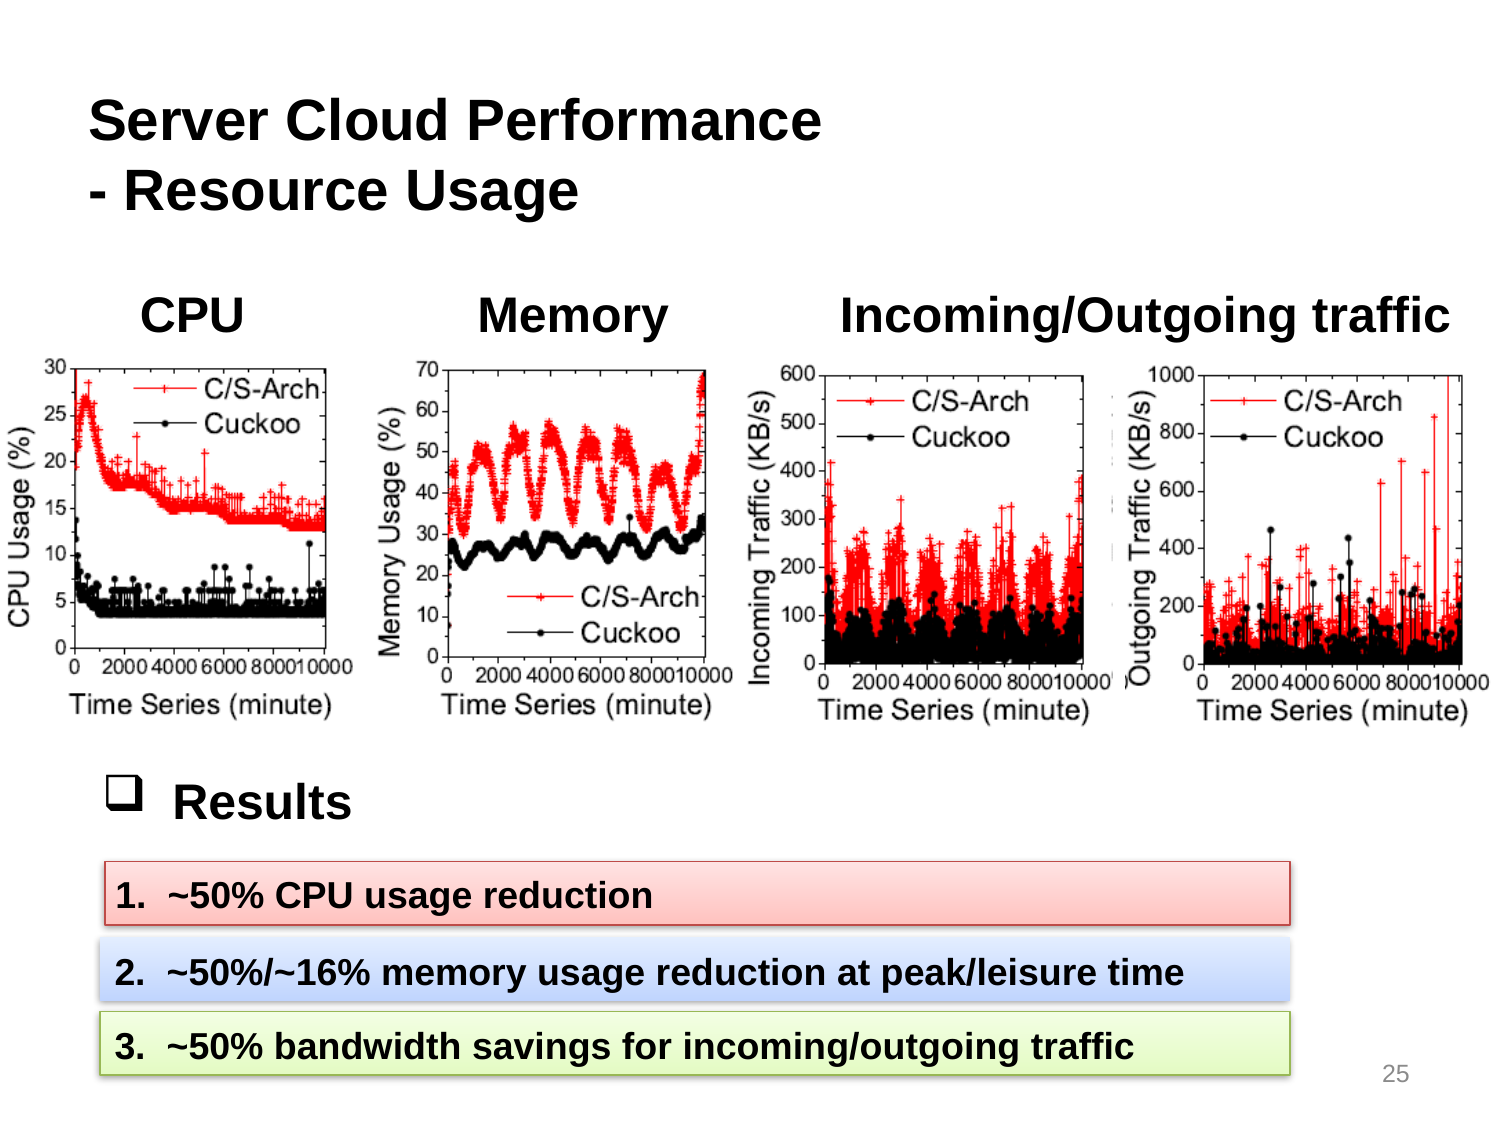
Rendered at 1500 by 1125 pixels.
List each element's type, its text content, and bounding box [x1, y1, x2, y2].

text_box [376, 274, 737, 732]
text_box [0, 274, 361, 728]
slide_number 25 [1074, 1042, 1425, 1103]
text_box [99, 937, 1376, 1002]
text_box Server Cloud Performance - Resource Usage [73, 75, 1247, 231]
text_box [99, 1011, 1376, 1076]
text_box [738, 274, 1500, 738]
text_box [86, 762, 1476, 926]
